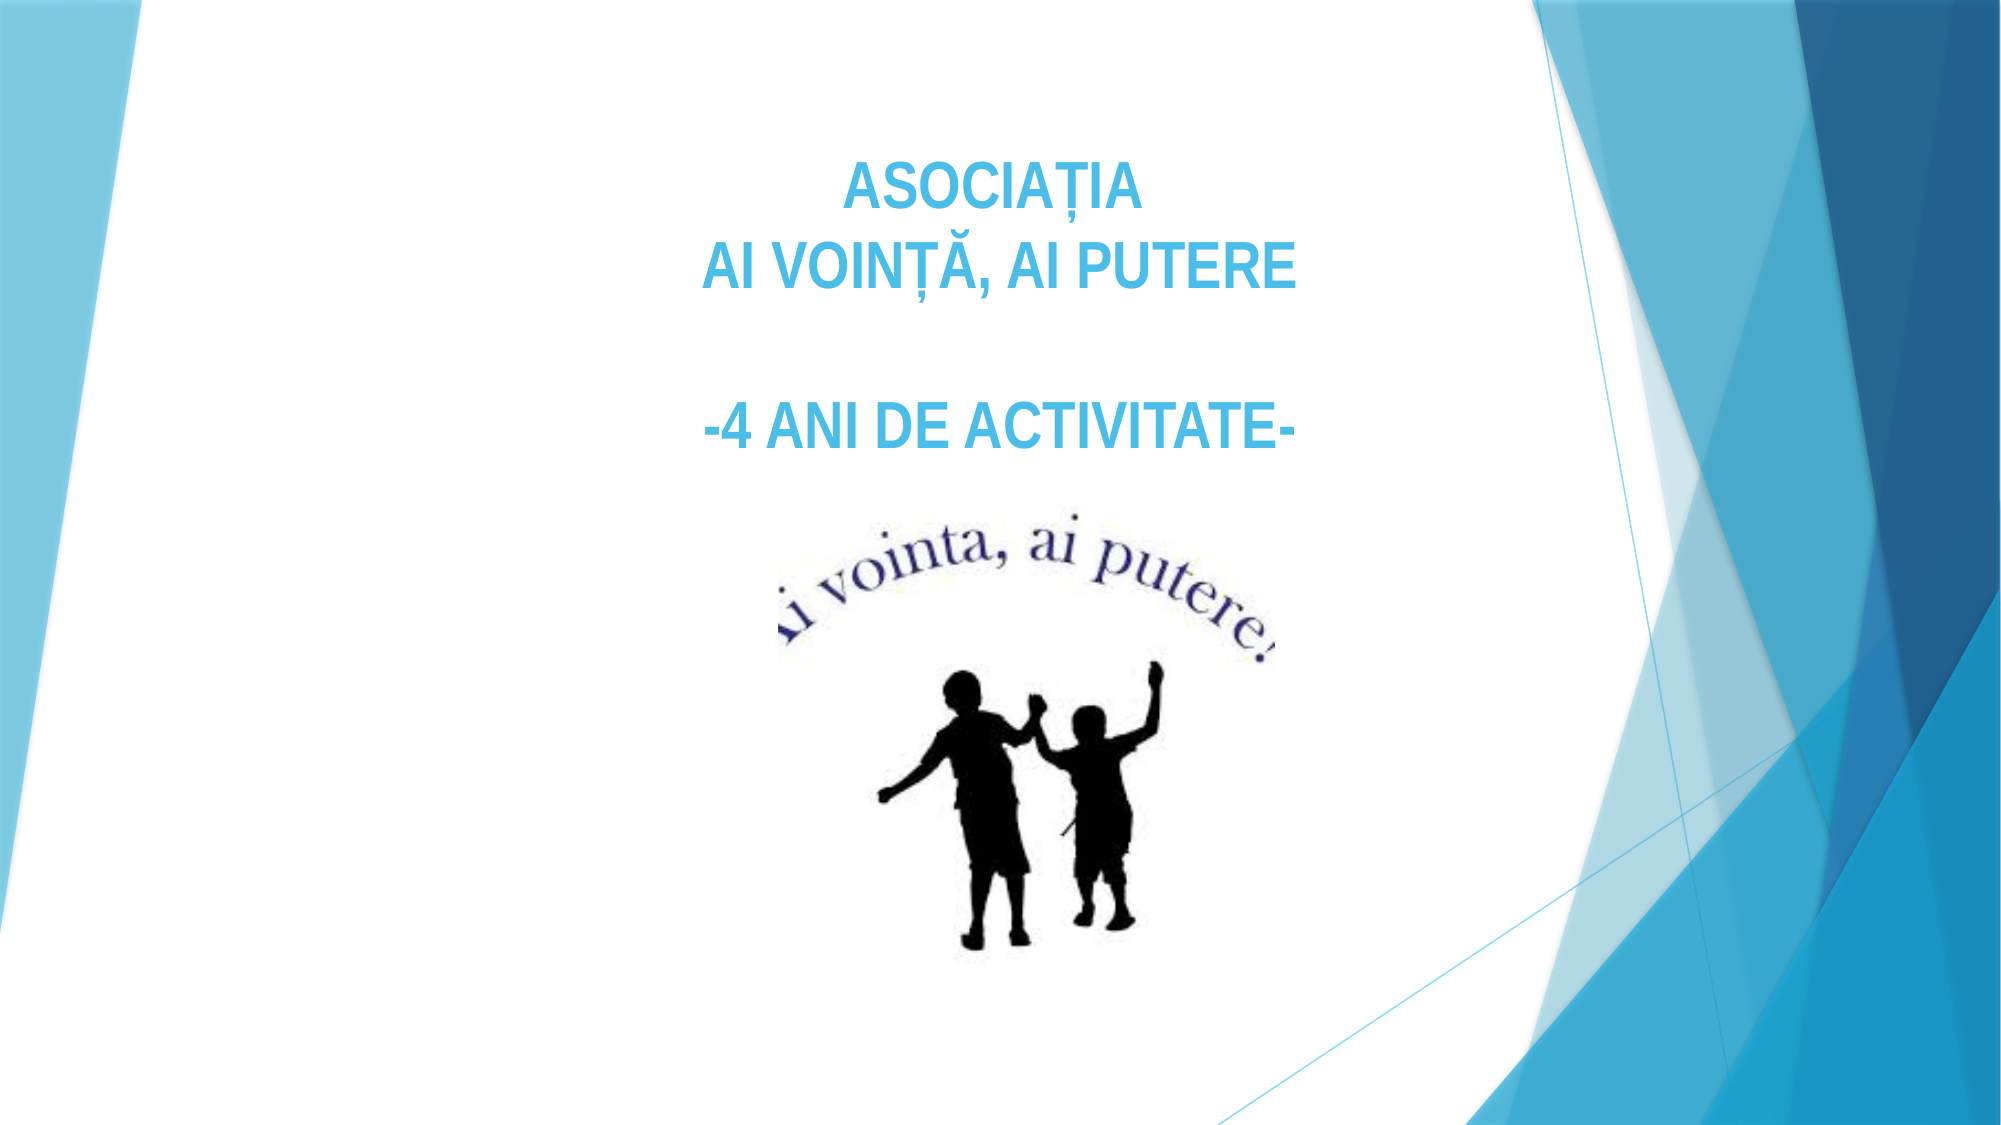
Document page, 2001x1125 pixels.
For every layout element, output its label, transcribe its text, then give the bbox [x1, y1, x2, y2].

picture [778, 488, 1275, 985]
title [1280, 825, 1570, 938]
text_box Asociația Ai voință, ai putere -4 ani de activitate- [425, 134, 1575, 519]
